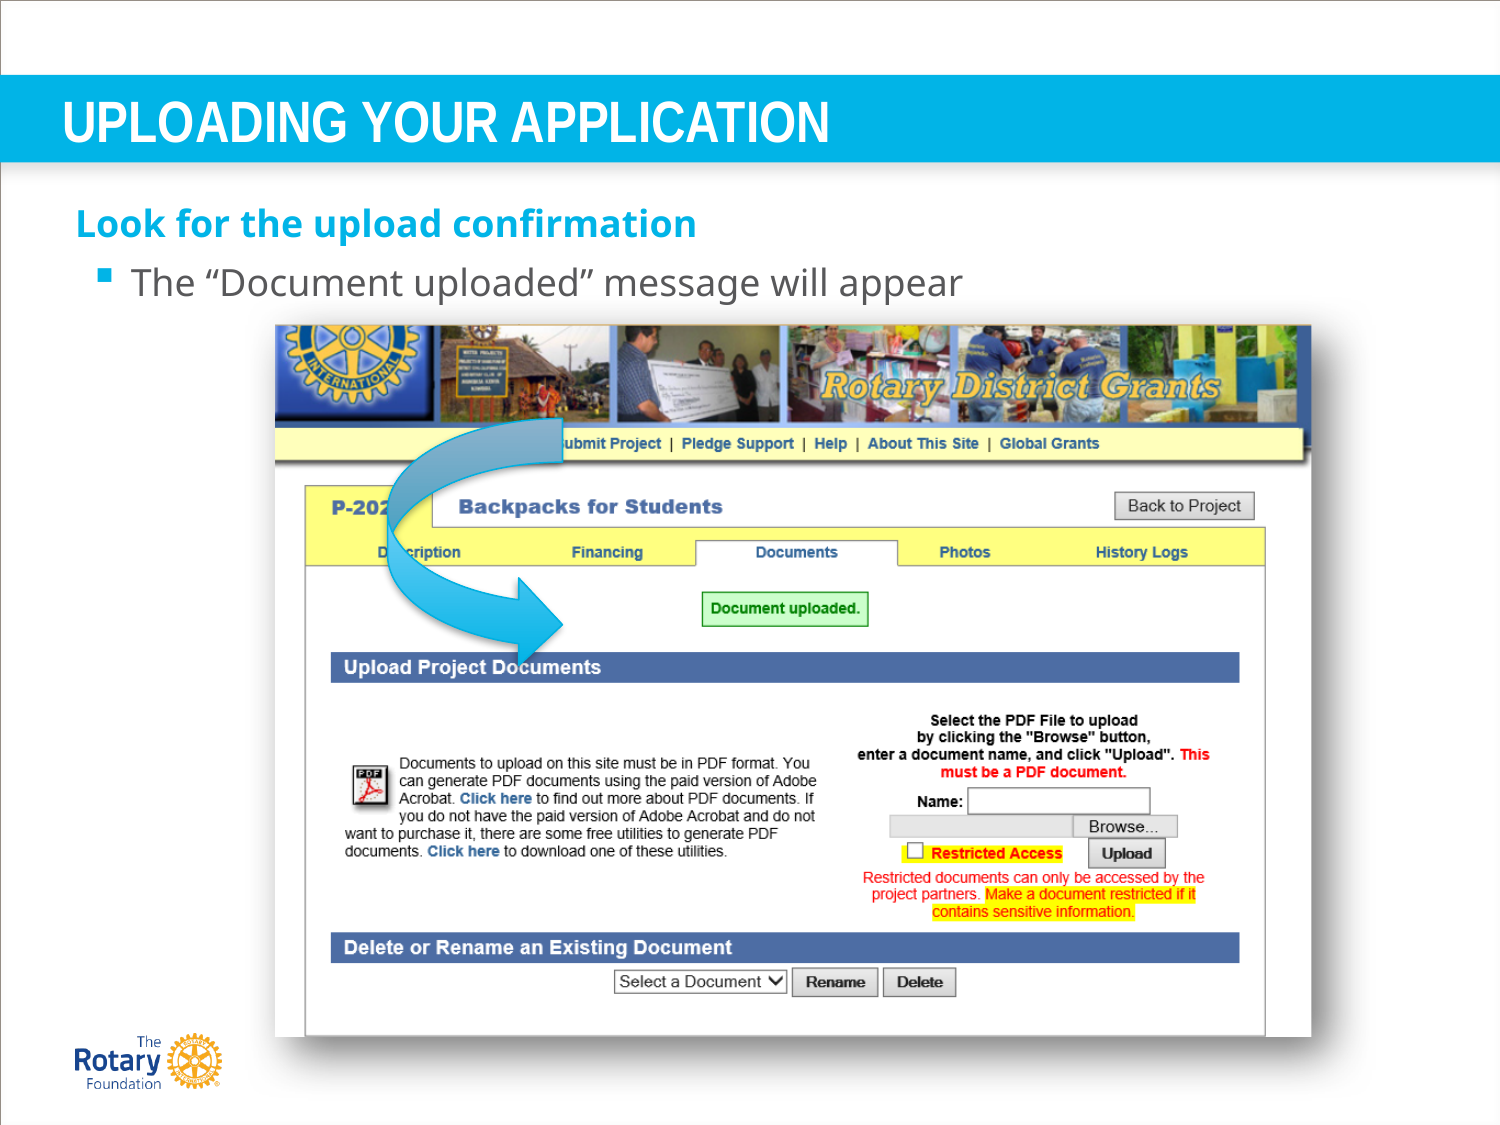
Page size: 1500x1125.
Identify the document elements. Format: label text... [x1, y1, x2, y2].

picture [274, 324, 1312, 1037]
list Look for the upload confirmation The “Document uploaded” message will appear [75, 200, 1425, 943]
title UPLOADING YOUR APPLICATION [62, 75, 1500, 163]
picture [75, 1033, 222, 1089]
